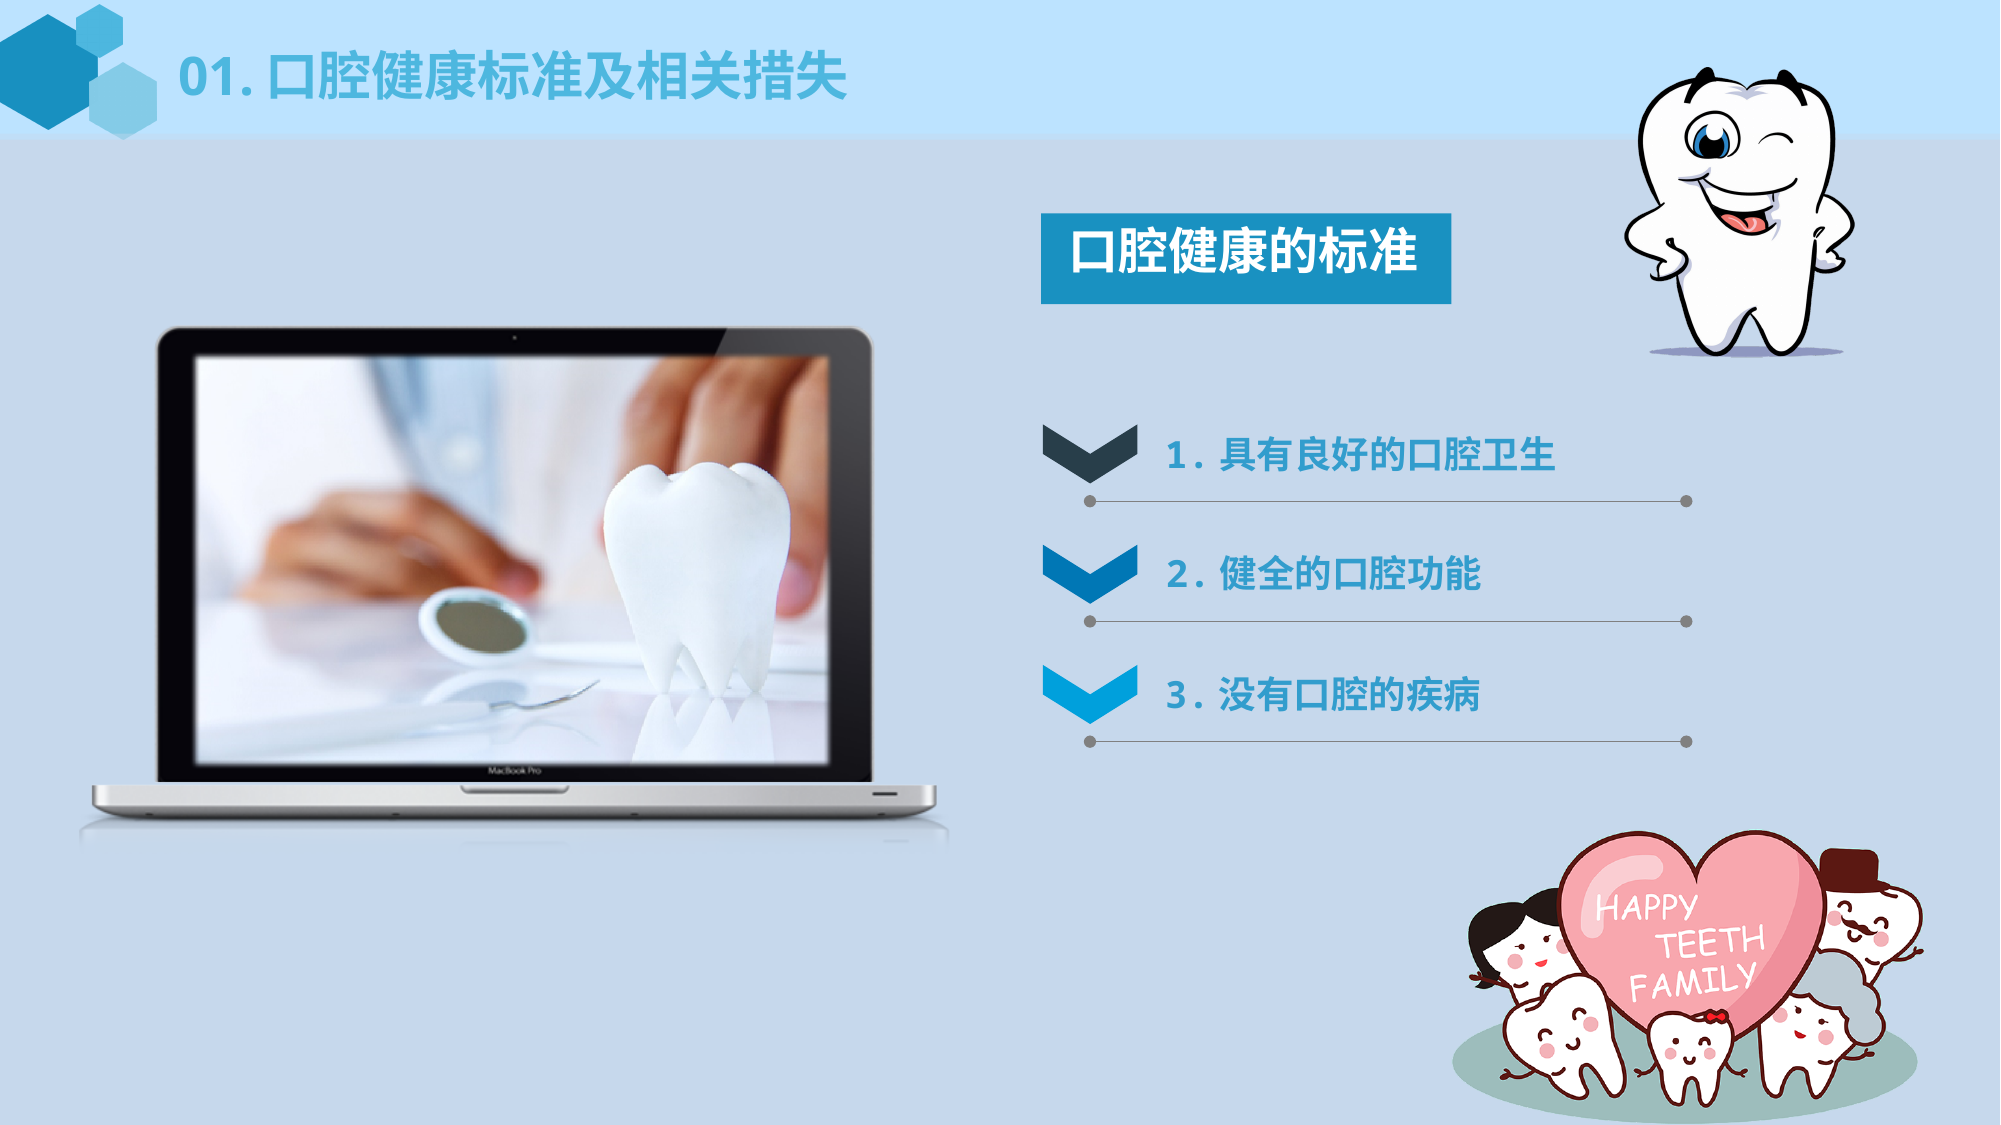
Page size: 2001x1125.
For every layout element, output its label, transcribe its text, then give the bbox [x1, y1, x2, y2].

text_box 口腔健康的标准 [1054, 212, 1434, 288]
title 01.口腔健康标准及相关措失 [163, 15, 865, 142]
picture [0, 4, 157, 133]
picture [0, 828, 2000, 1125]
text_box [1041, 422, 1139, 485]
text_box 3.没有口腔的疾病 [1149, 663, 1497, 724]
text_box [54, 294, 974, 855]
text_box [1040, 212, 1452, 305]
text_box 2.健全的口腔功能 [1150, 542, 1498, 603]
text_box [1041, 663, 1139, 726]
picture [1570, 0, 1928, 465]
text_box [1041, 542, 1139, 605]
text_box 1.具有良好的口腔卫生 [1150, 423, 1572, 484]
